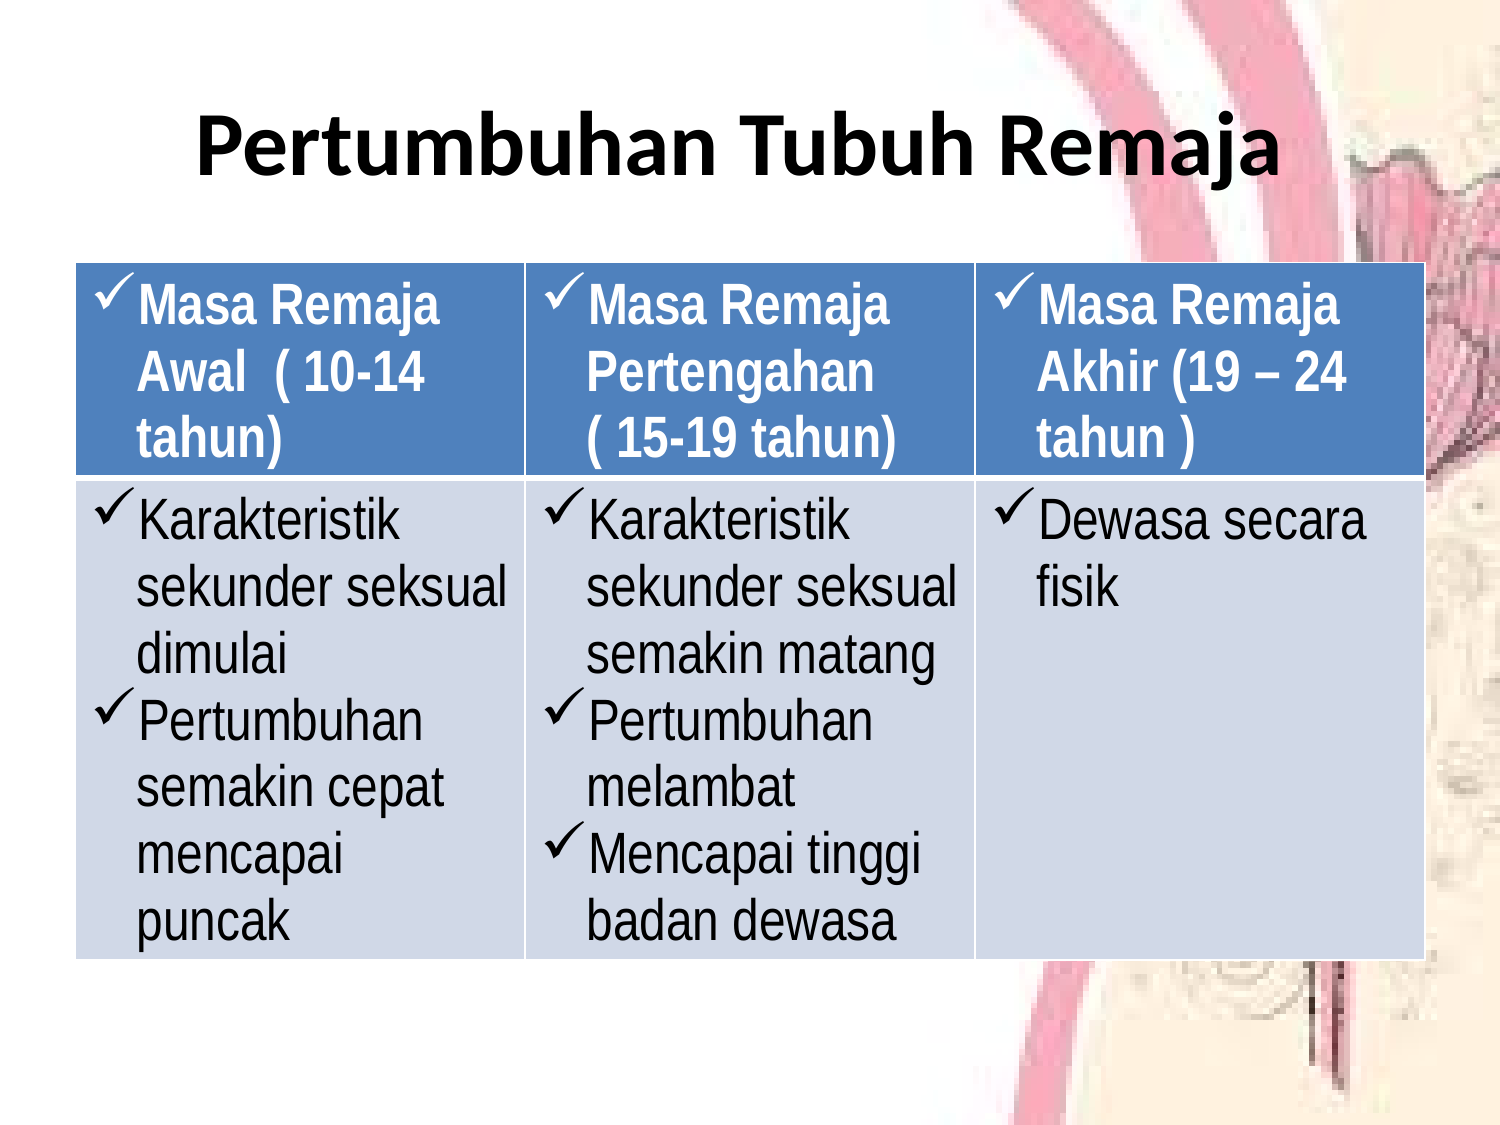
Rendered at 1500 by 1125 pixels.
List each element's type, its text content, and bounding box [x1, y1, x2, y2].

table_header Masa Remaja Pertengahan ( 15-19 tahun) [526, 263, 974, 475]
title Pertumbuhan Tubuh Remaja [75, 45, 1425, 233]
table_header Masa Remaja Awal ( 10-14 tahun) [76, 263, 524, 475]
table_cell Karakteristik sekunder seksual semakin matang Pertumbuhan melambat Mencapai tinggi badan dewasa [526, 481, 974, 959]
table_cell Dewasa secara fisik [976, 481, 1424, 959]
table_cell Karakteristik sekunder seksual dimulai Pertumbuhan semakin cepat mencapai puncak [76, 481, 524, 959]
picture [0, 0, 1500, 1125]
table_header Masa Remaja Akhir (19 – 24 tahun ) [976, 263, 1424, 475]
